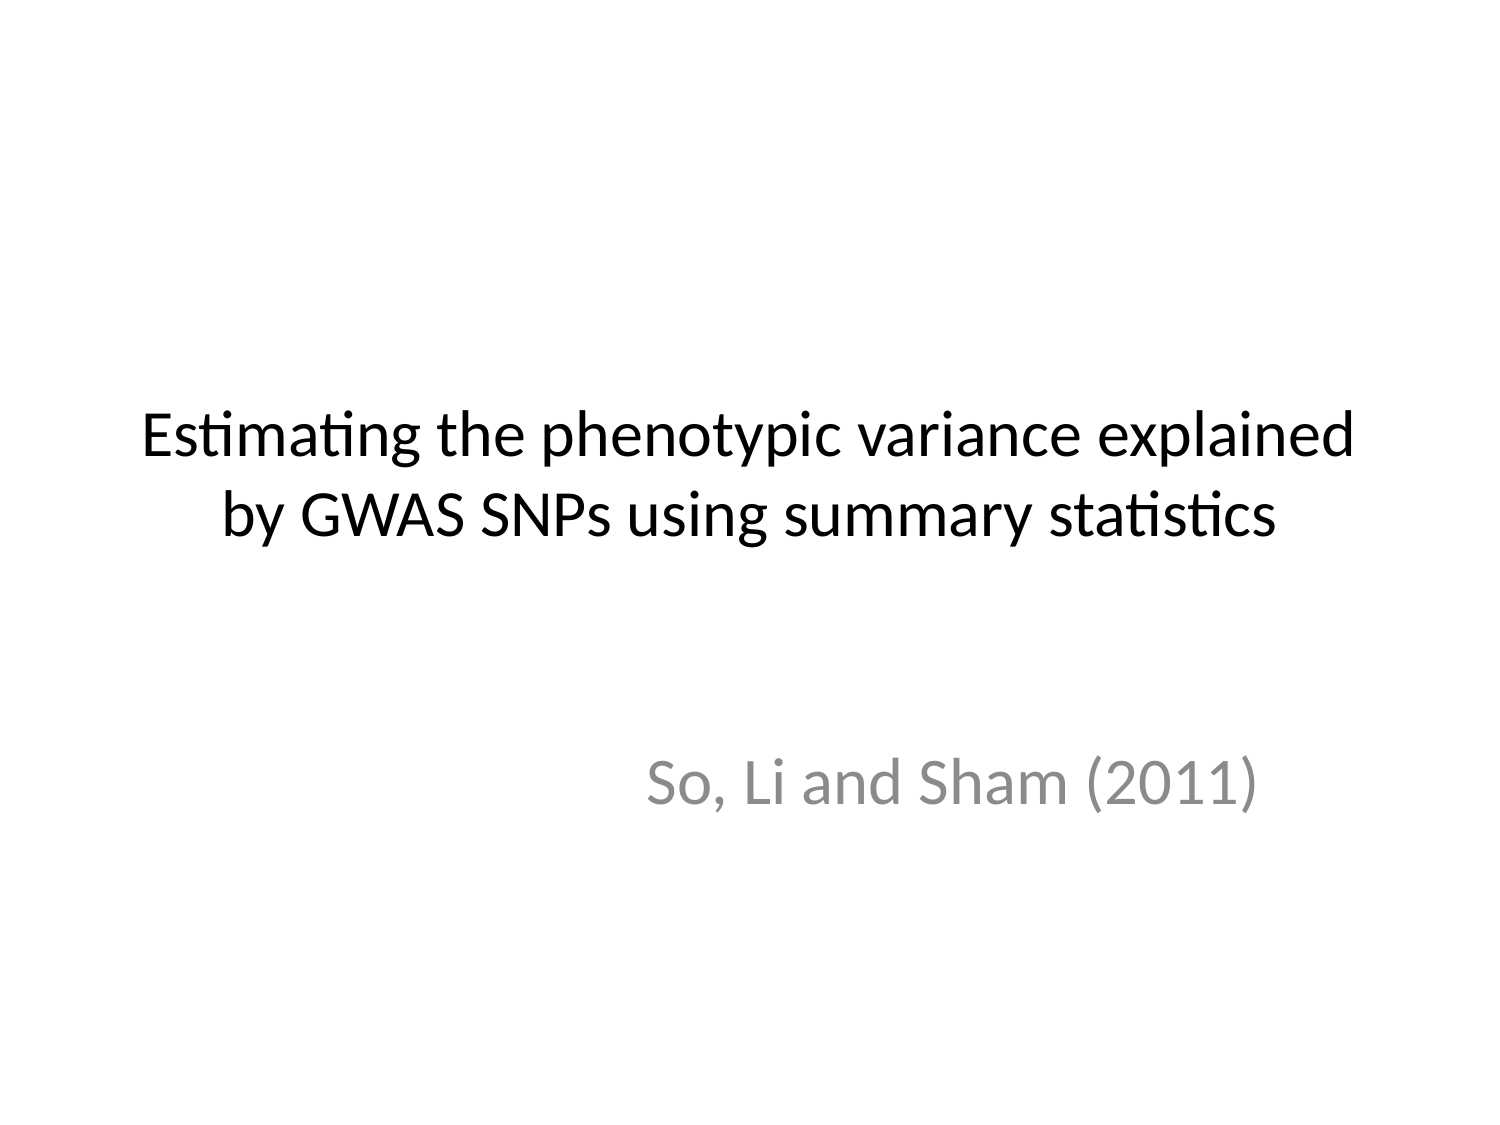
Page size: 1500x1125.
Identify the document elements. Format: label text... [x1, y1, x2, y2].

title Estimating the phenotypic variance explained by GWAS SNPs using summary statistics [112, 349, 1388, 591]
subtitle So, Li and Sham (2011) [225, 637, 1275, 925]
